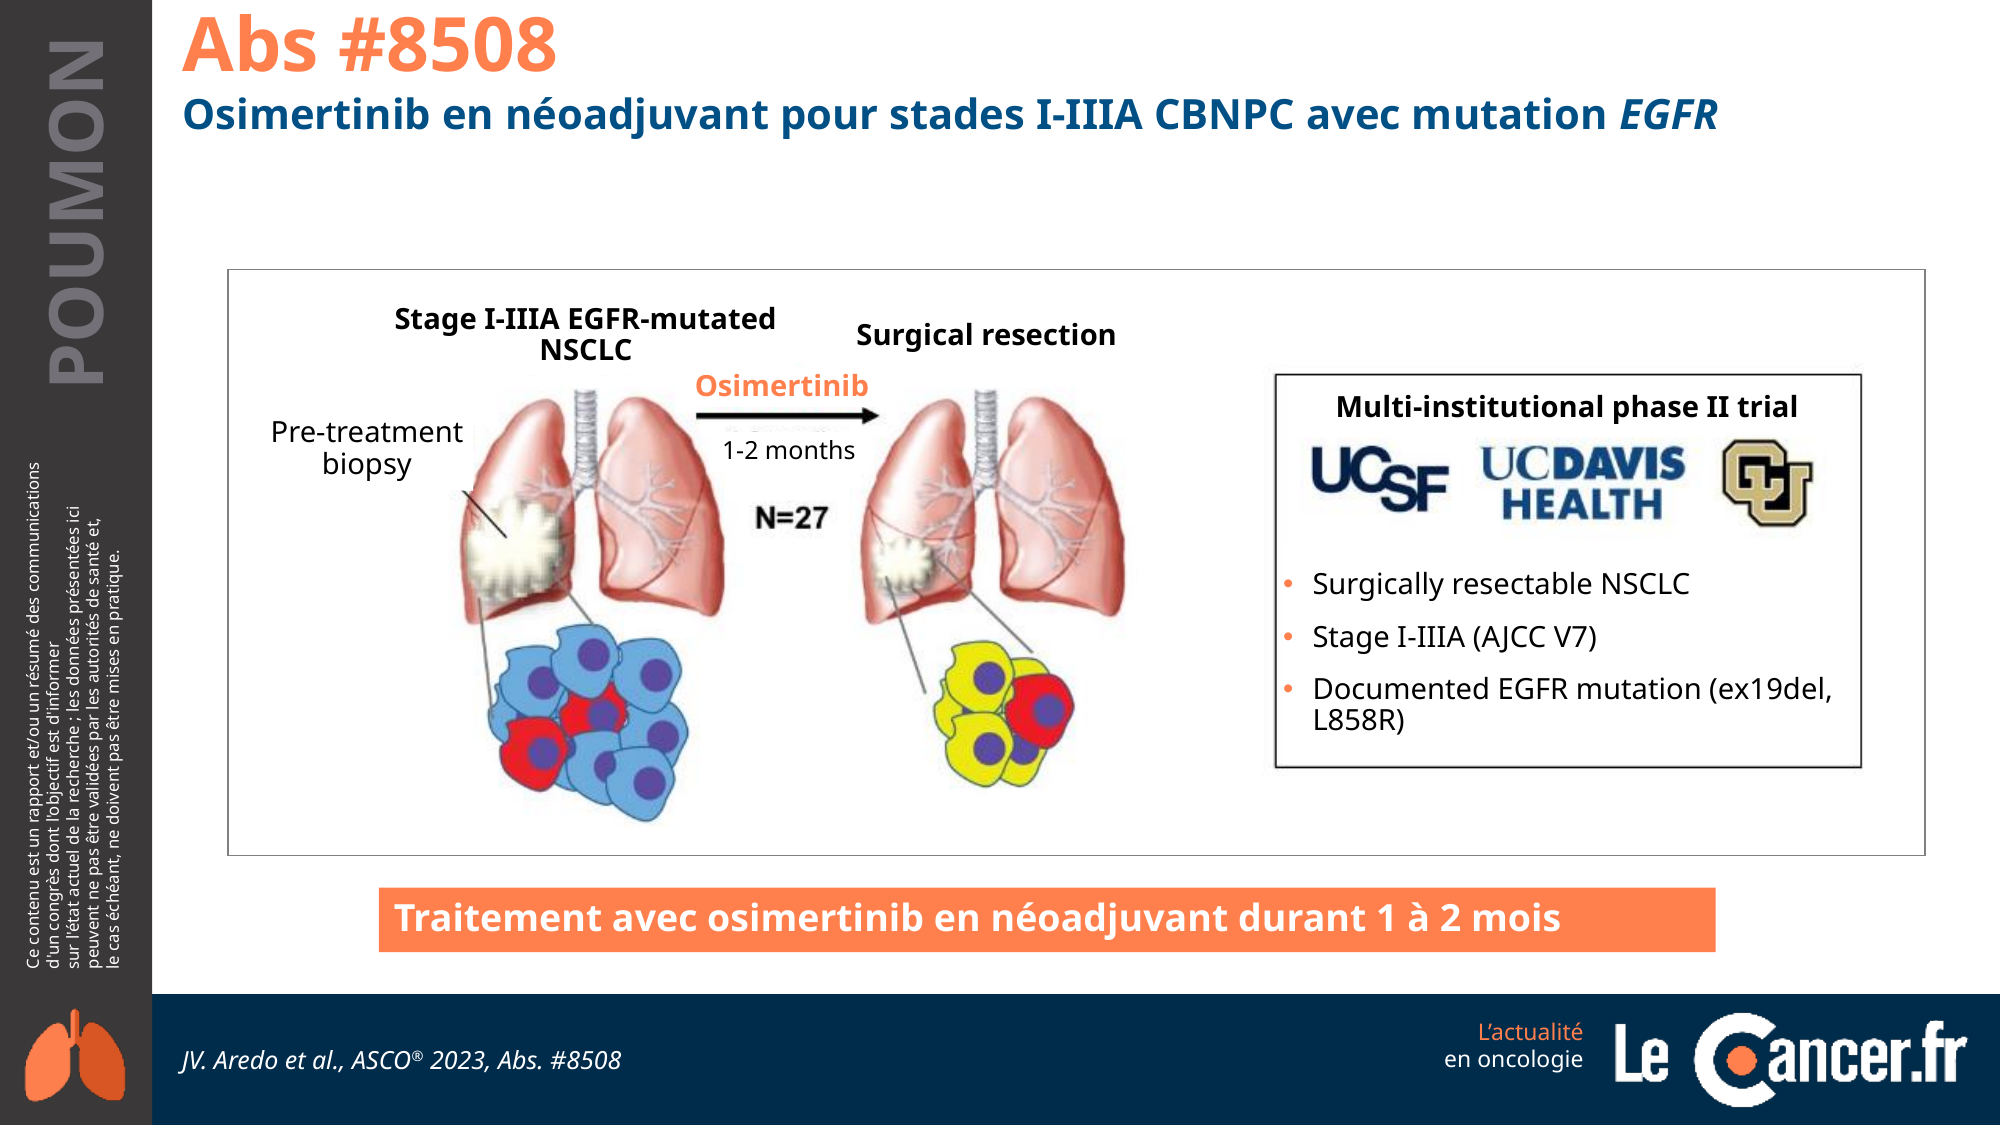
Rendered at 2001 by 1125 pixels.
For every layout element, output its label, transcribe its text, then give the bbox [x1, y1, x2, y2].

picture [1598, 1002, 1977, 1117]
picture [18, 994, 134, 1112]
list Traitement avec osimertinib en néoadjuvant durant 1 à 2 mois [378, 887, 1716, 953]
list JV. Aredo et al., ASCO® 2023, Abs. #8508 [166, 1040, 1014, 1081]
list Abs #8508 [153, 0, 2000, 85]
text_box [228, 269, 1925, 856]
list Osimertinib en néoadjuvant pour stades I-IIIA CBNPC avec mutation EGFR [153, 85, 2000, 142]
